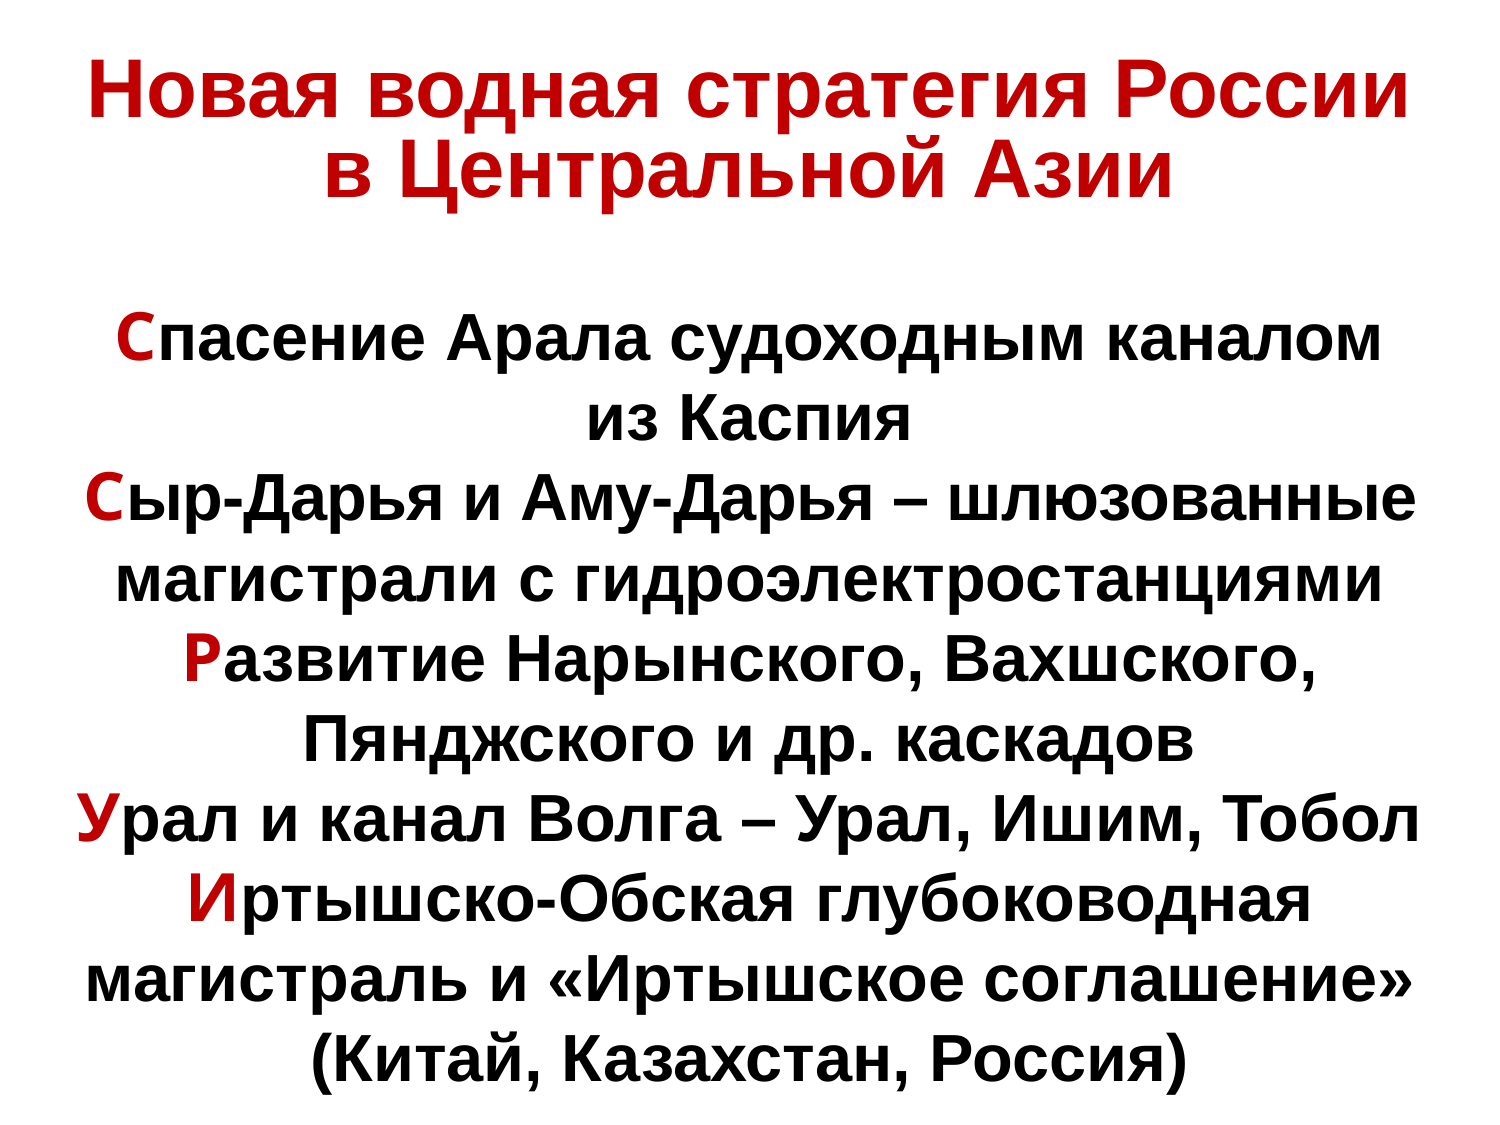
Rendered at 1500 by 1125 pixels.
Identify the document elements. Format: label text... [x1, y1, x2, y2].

title Новая водная стратегия России в Центральной Азии Спасение Арала судоходным каналом из Каспия Сыр-Дарья и Аму-Дарья – шлюзованные магистрали с гидроэлектростанциями Развитие Нарынского, Вахшского, Пянджского и др. каскадов Урал и канал Волга – Урал, Ишим, Тобол Иртышско-Обская глубоководная магистраль и «Иртышское соглашение» (Китай, Казахстан, Россия) [0, 23, 1500, 1125]
